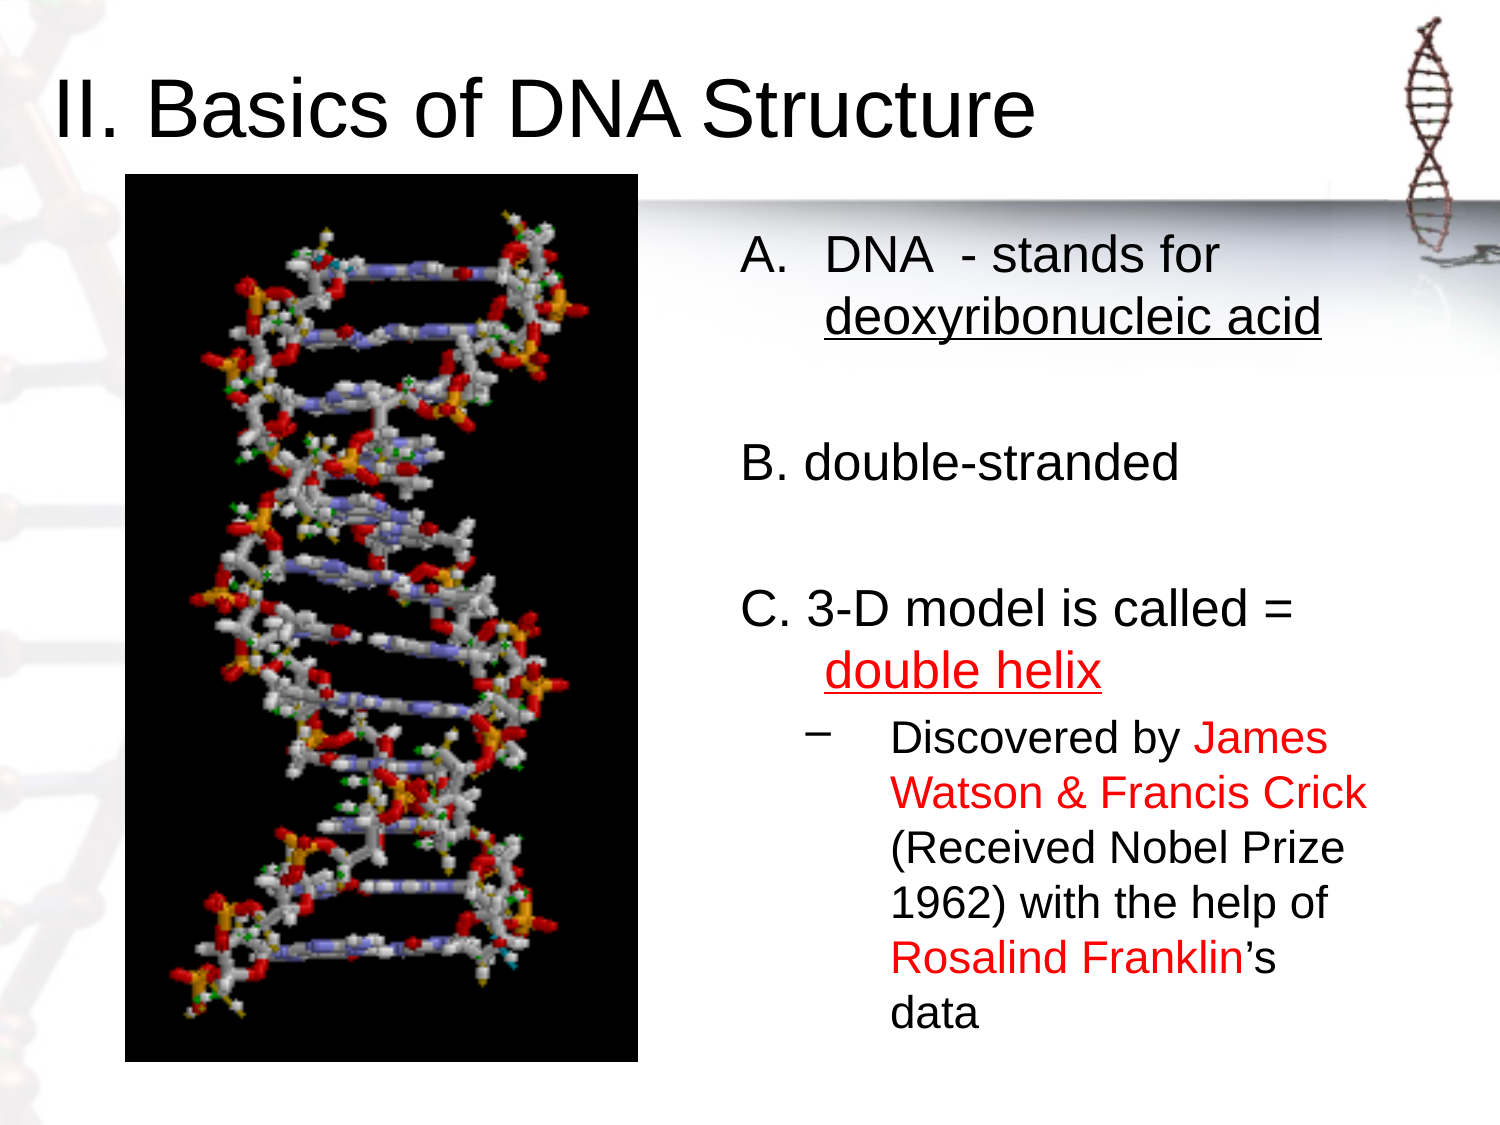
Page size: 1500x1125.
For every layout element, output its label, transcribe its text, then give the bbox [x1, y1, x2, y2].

title II. Basics of DNA Structure [37, 27, 1381, 182]
picture [0, 0, 1500, 1125]
list DNA - stands for deoxyribonucleic acid B. double-stranded C. 3-D model is called = double helix Discovered by James Watson & Francis Crick (Received Nobel Prize 1962) with the help of Rosalind Franklin’s data [724, 212, 1388, 938]
